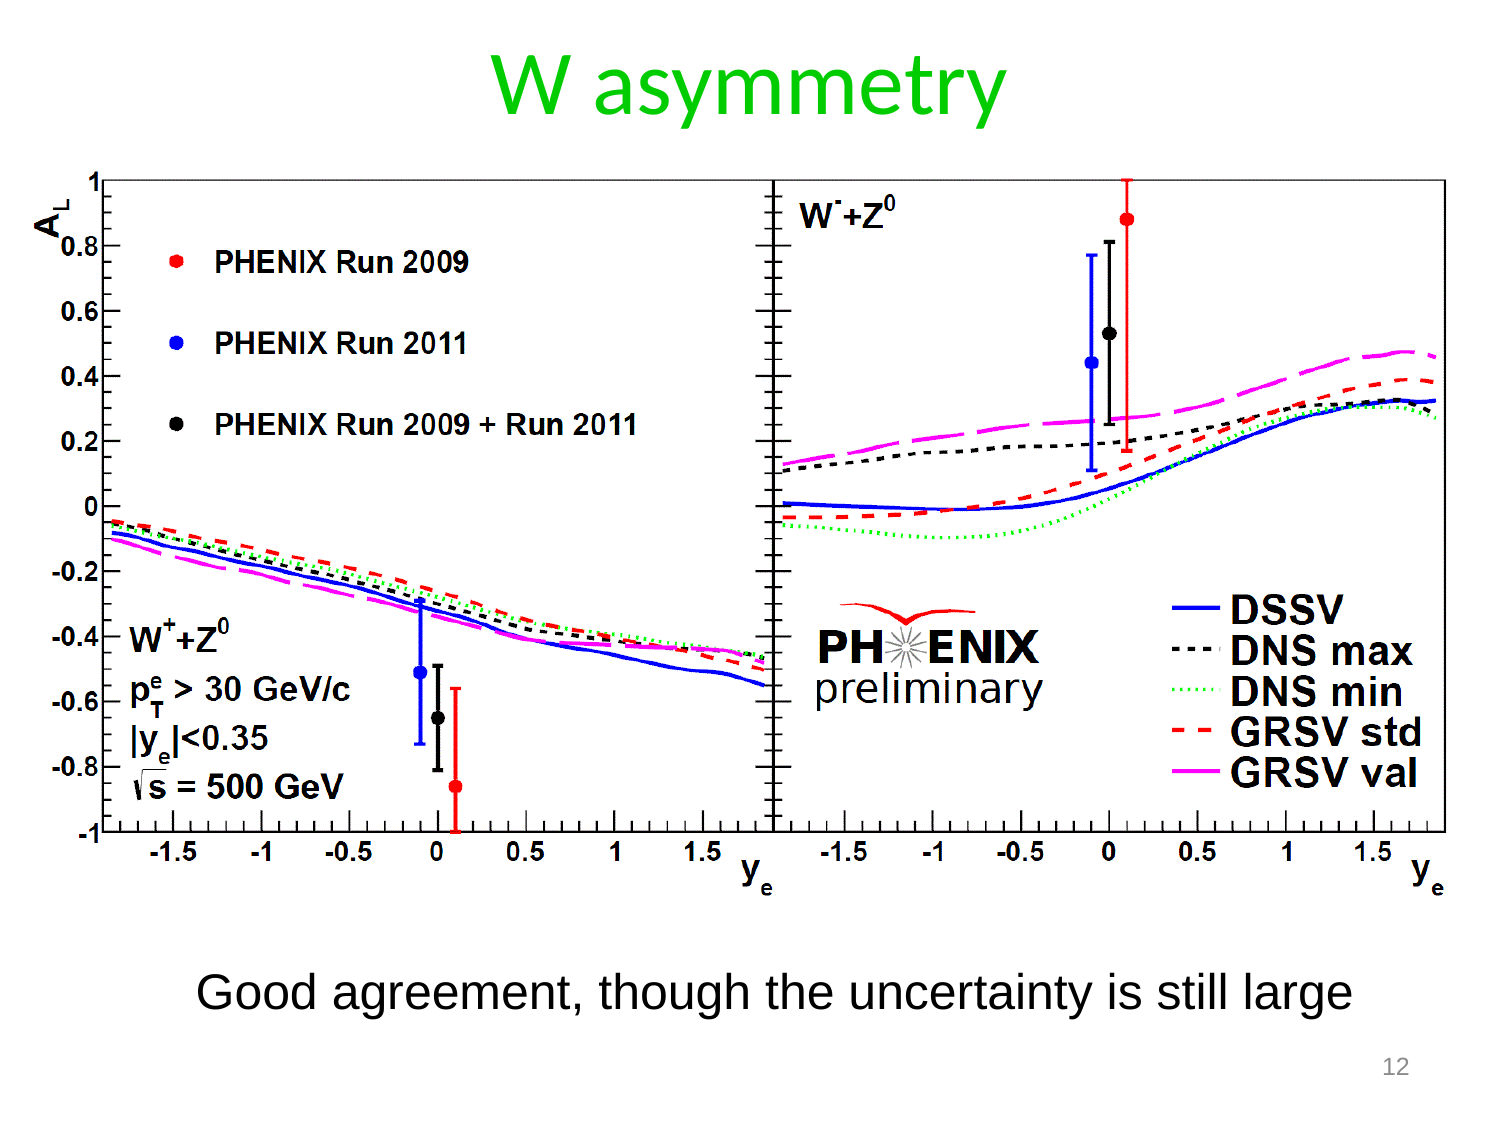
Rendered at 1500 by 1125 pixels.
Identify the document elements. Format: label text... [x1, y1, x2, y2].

slide_number 12 [1074, 1042, 1425, 1103]
picture [29, 162, 1465, 906]
title W asymmetry [75, 7, 1425, 149]
text_box Good agreement, though the uncertainty is still large [180, 952, 1370, 1027]
